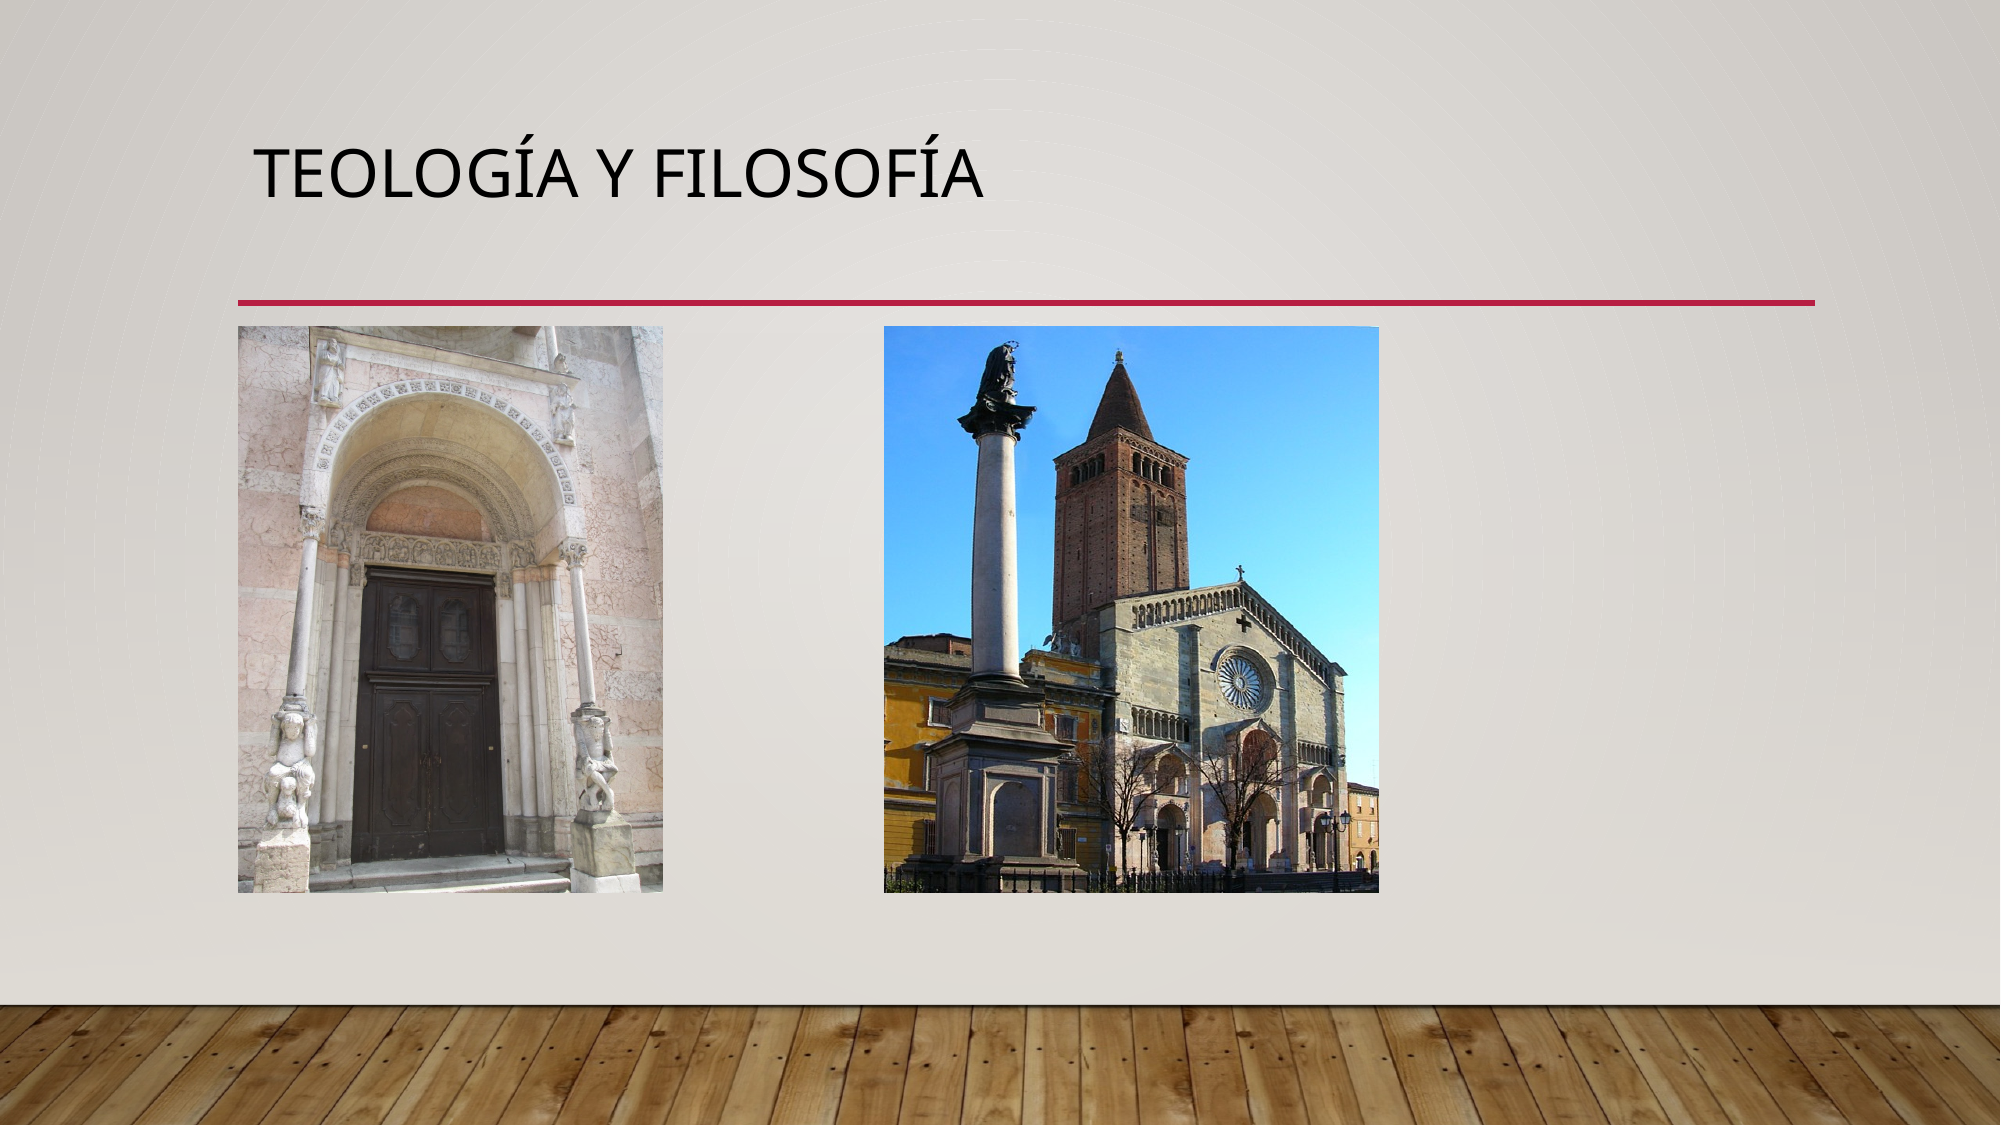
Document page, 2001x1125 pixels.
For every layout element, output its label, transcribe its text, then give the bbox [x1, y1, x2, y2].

picture [0, 1005, 2000, 1125]
title Teología y filosofía [238, 131, 1814, 305]
picture [884, 326, 1379, 893]
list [237, 326, 663, 893]
